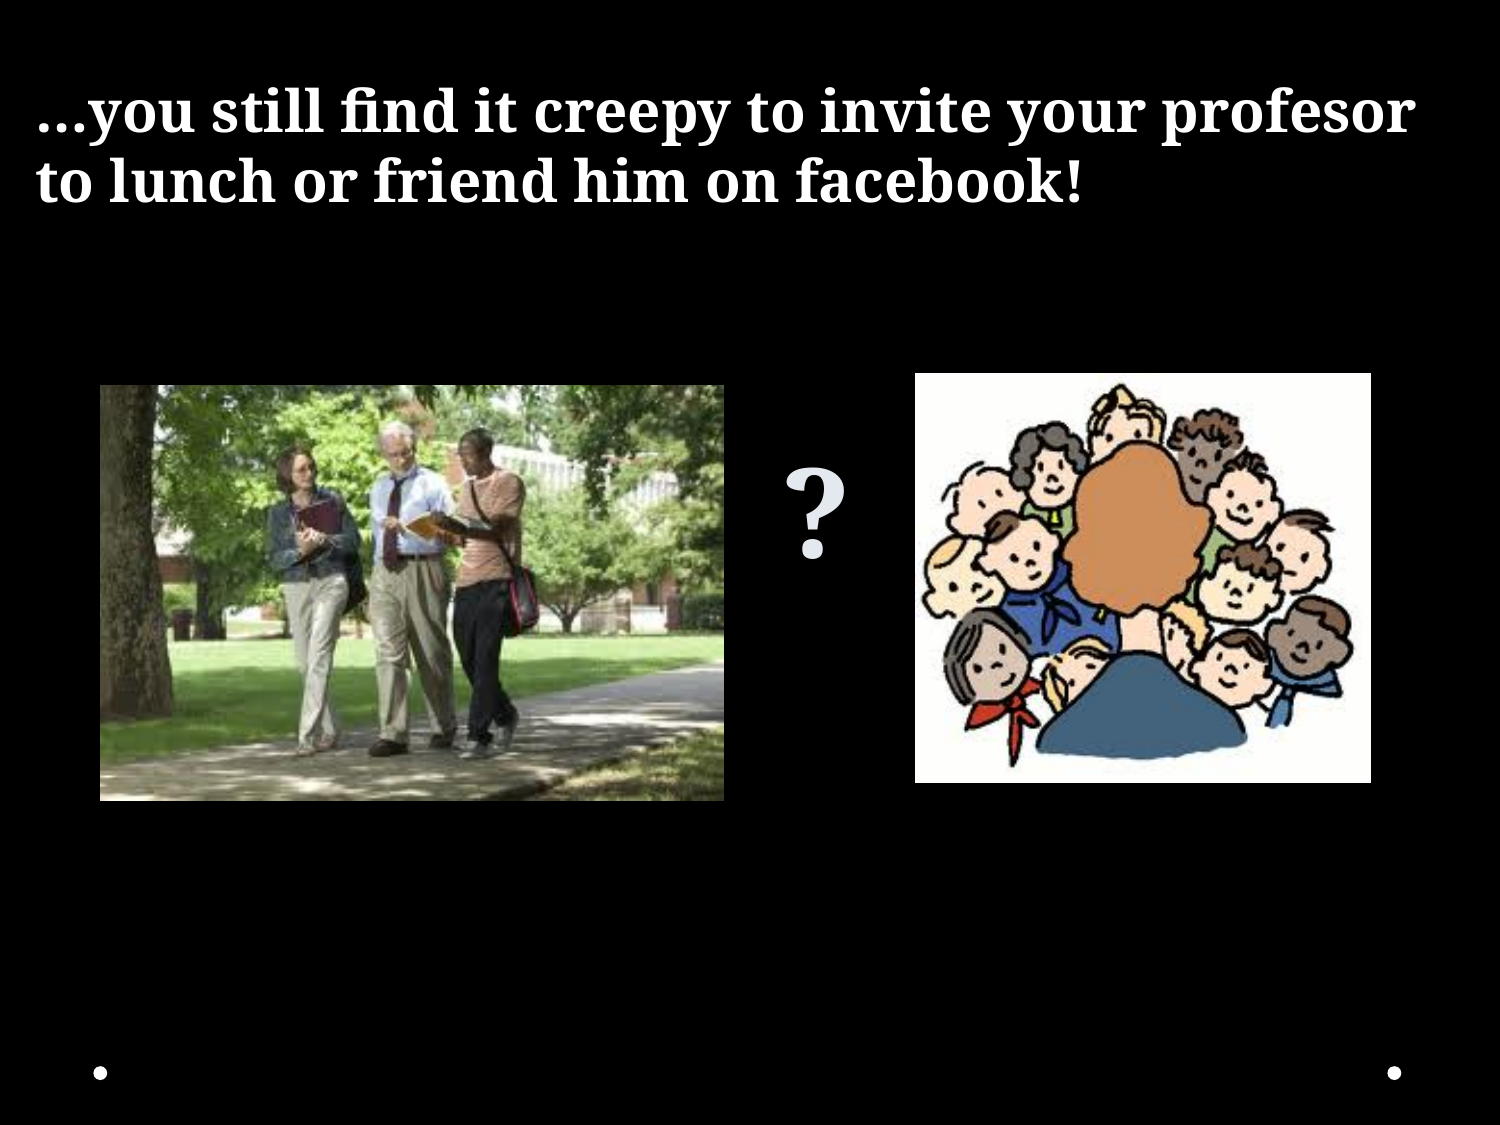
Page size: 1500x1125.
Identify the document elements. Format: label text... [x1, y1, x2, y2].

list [915, 373, 1372, 784]
text_box …you still find it creepy to invite your profesor to lunch or friend him on facebook! [20, 66, 1480, 292]
text_box ? [767, 448, 864, 712]
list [100, 385, 725, 801]
